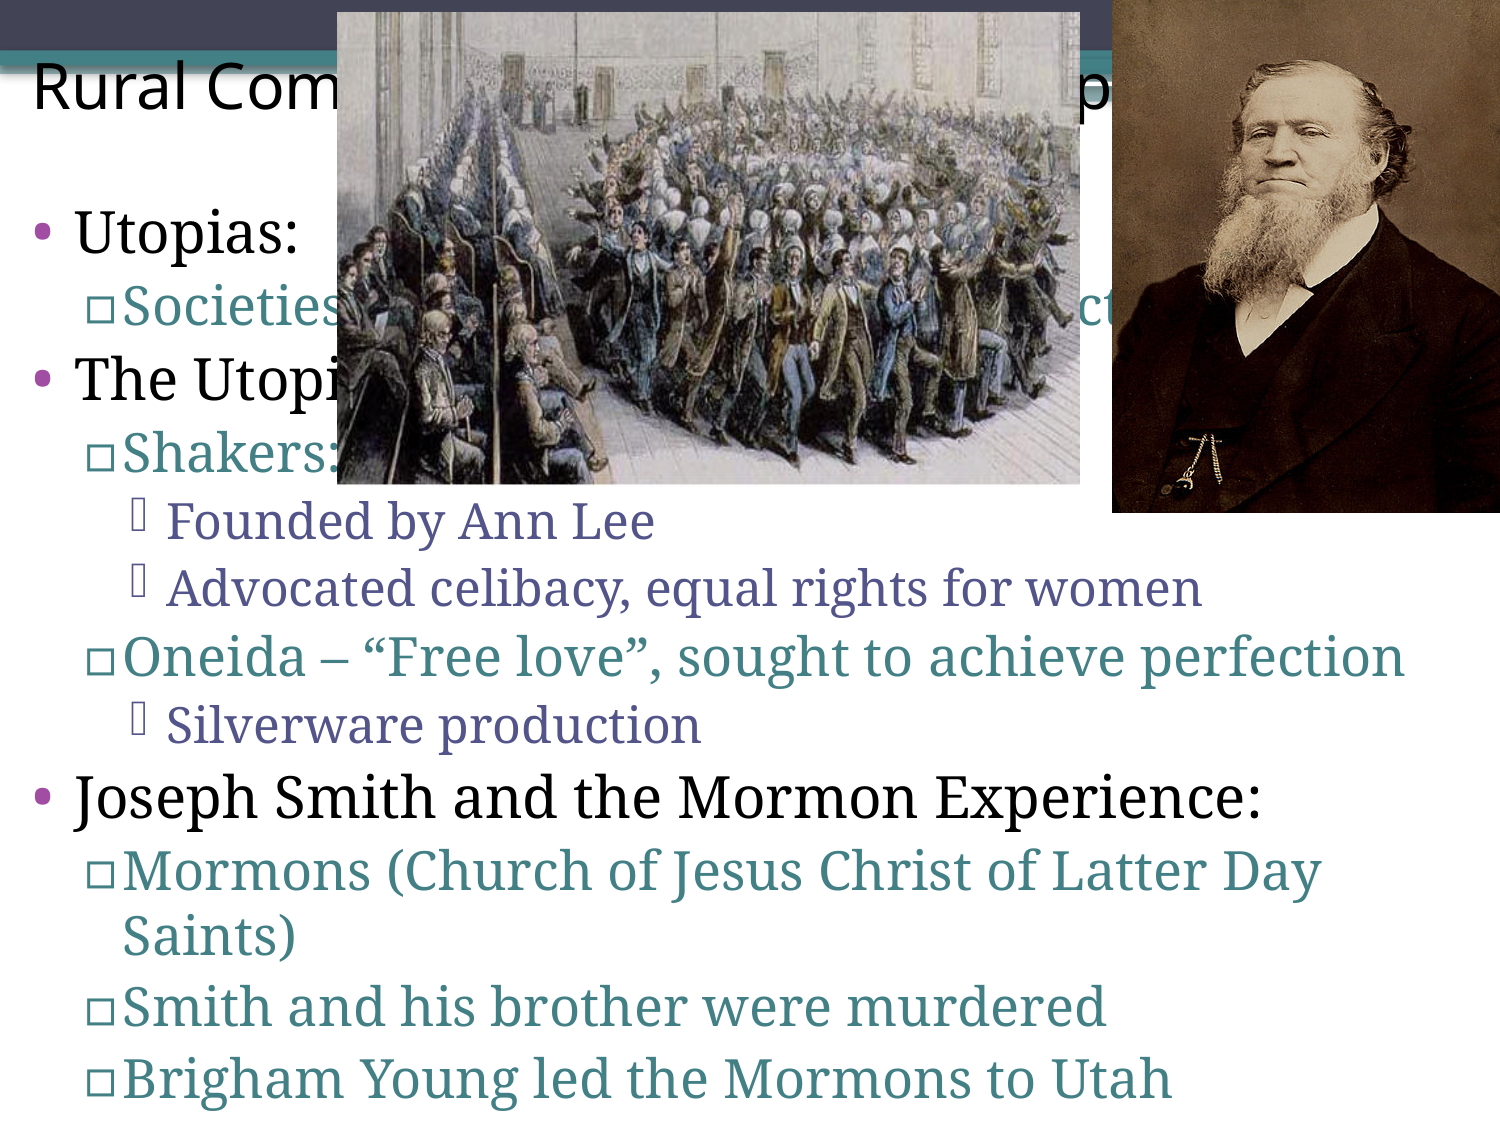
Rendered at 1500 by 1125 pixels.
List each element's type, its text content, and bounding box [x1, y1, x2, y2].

list Utopias: Societies that sought to achieve perfection The Utopian Impulse: Shakers: Founded by Ann Lee Advocated celibacy, equal rights for women Oneida – “Free love”, sought to achieve perfection Silverware production Joseph Smith and the Mormon Experience: Mormons (Church of Jesus Christ of Latter Day Saints) Smith and his brother were murdered Brigham Young led the Mormons to Utah [0, 187, 1500, 1125]
title Rural Communalism and Urban Popular Culture [0, 4, 1106, 163]
picture [337, 12, 1080, 488]
picture [1112, 0, 1500, 513]
